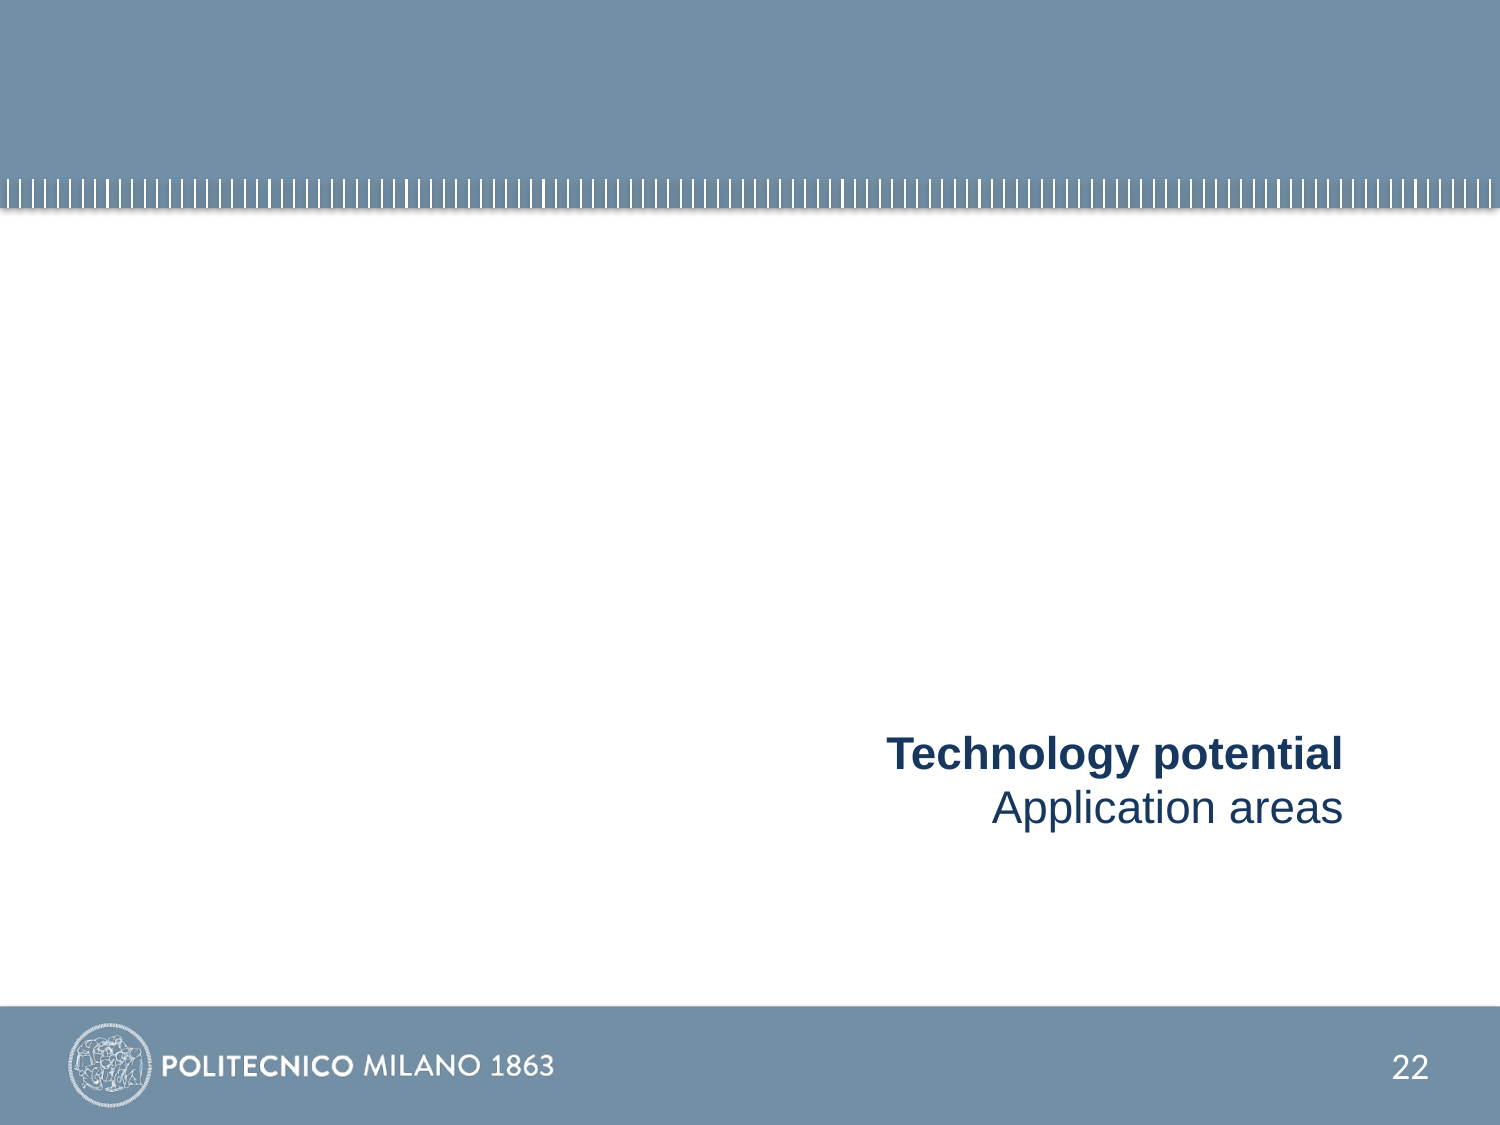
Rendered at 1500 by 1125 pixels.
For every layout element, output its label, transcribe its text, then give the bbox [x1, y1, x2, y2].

picture [62, 1017, 561, 1112]
text_box Technology potential Application areas [442, 715, 1359, 870]
